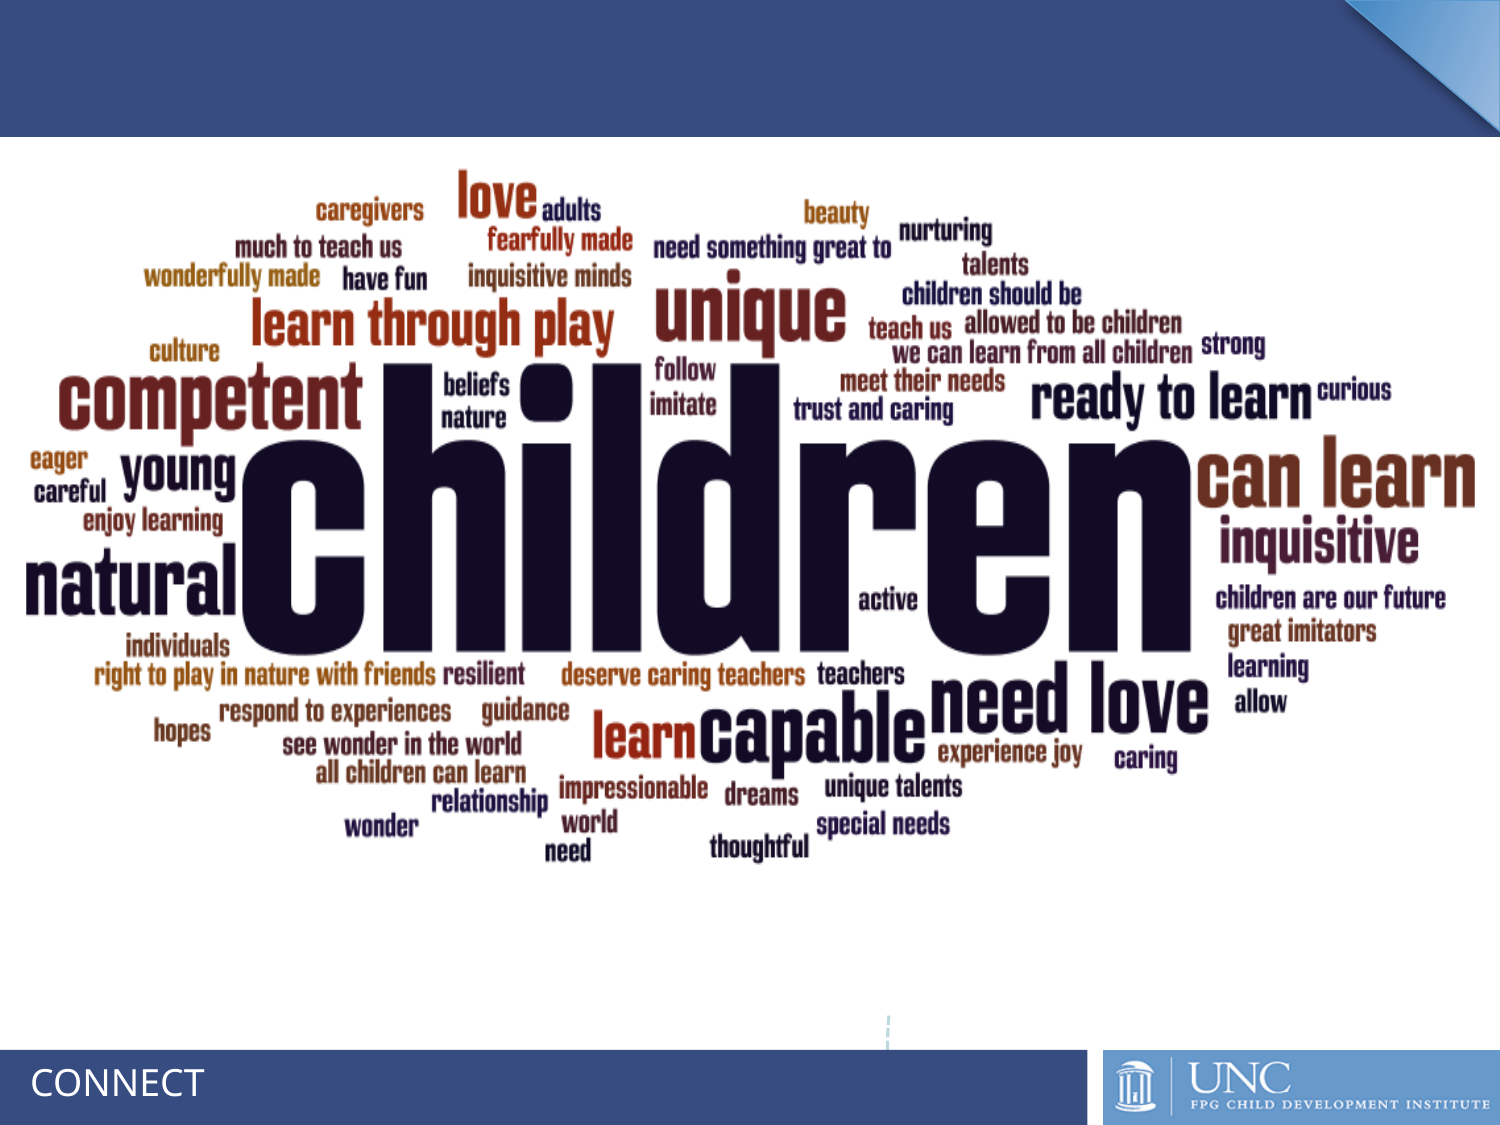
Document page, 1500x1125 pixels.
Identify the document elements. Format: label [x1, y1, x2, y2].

picture [1103, 1050, 1500, 1125]
list [0, 137, 1500, 1013]
